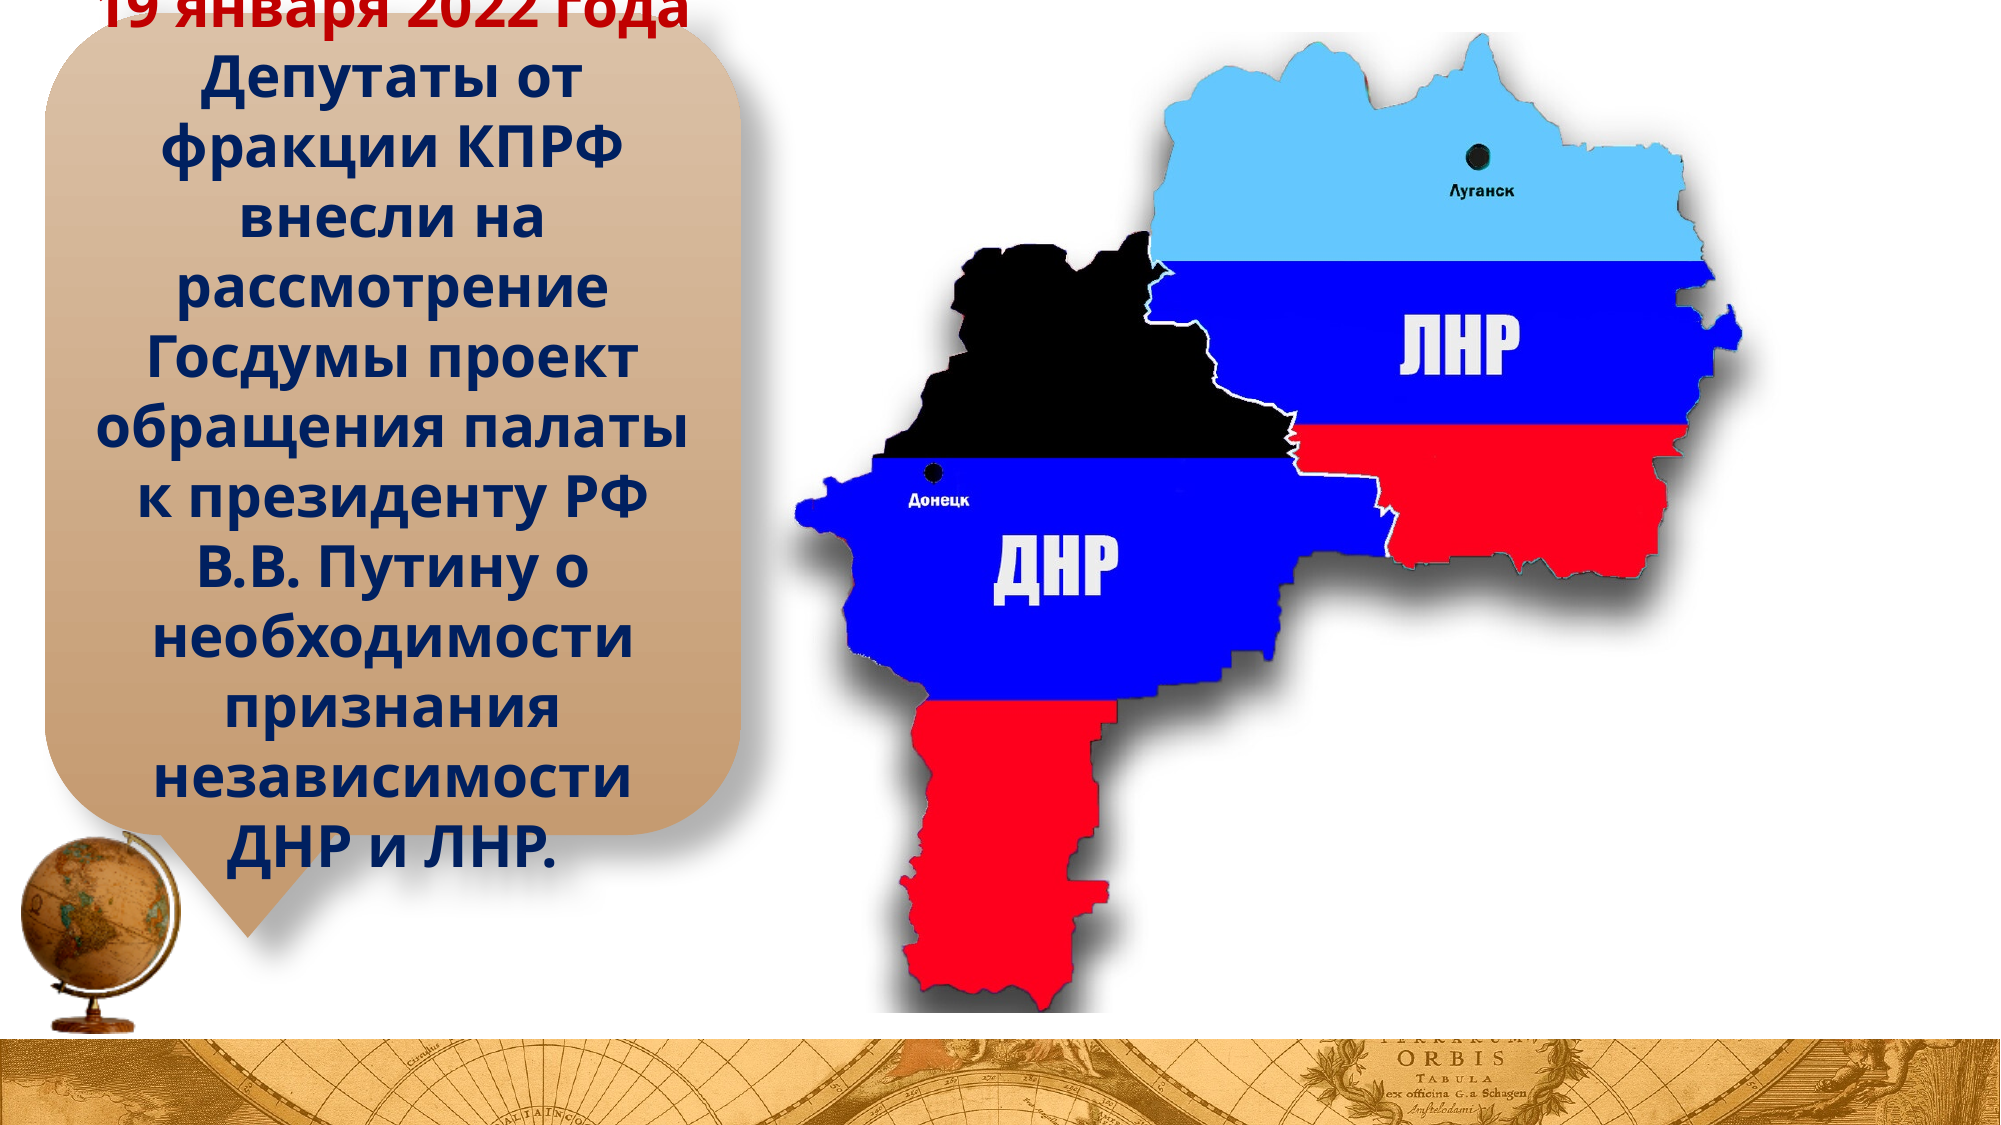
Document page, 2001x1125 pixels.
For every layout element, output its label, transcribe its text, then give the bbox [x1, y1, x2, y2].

picture [0, 1039, 2000, 1125]
text_box 19 января 2022 года Депутаты от фракции КПРФ внесли на рассмотрение Госдумы проект обращения палаты к президенту РФ В.В. Путину о необходимости признания независимости ДНР и ЛНР. [44, 12, 683, 938]
picture [554, 31, 1982, 1013]
picture [21, 831, 181, 1034]
